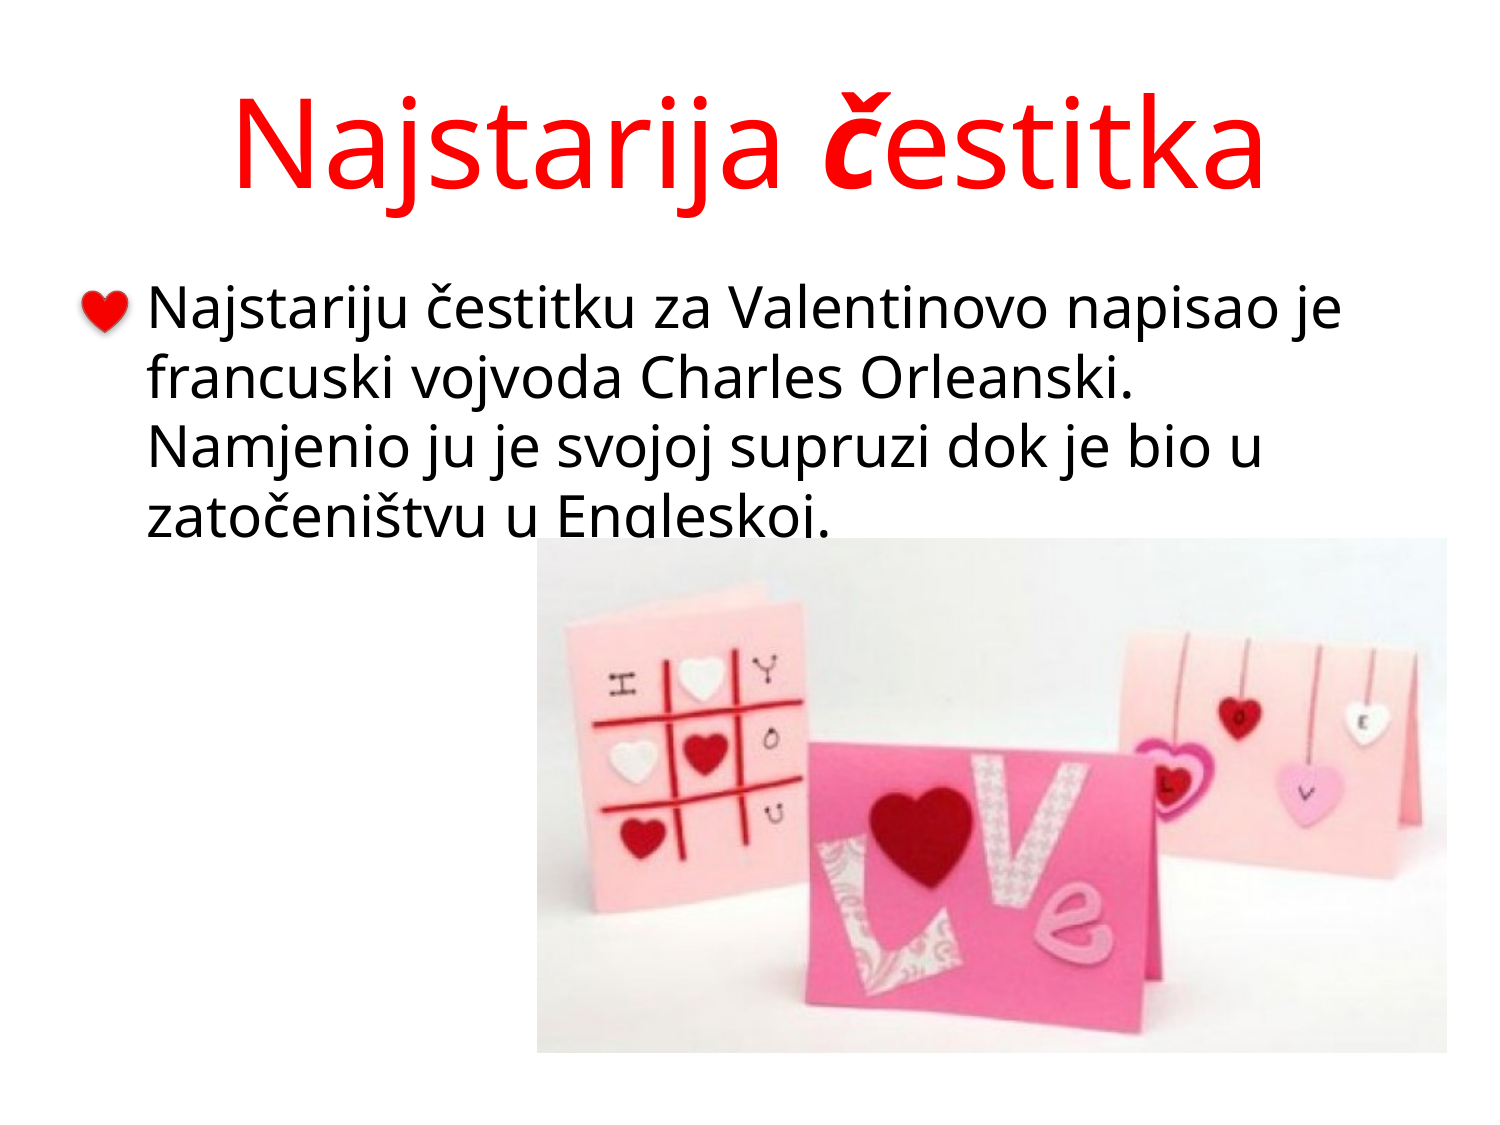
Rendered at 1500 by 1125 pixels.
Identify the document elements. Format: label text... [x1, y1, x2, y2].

text_box [81, 290, 129, 333]
list Najstariju čestitku za Valentinovo napisao je francuski vojvoda Charles Orleanski. Namjenio ju je svojoj supruzi dok je bio u zatočeništvu u Engleskoj. [75, 262, 1425, 1005]
title Najstarija čestitka [75, 45, 1425, 233]
picture [537, 538, 1448, 1053]
